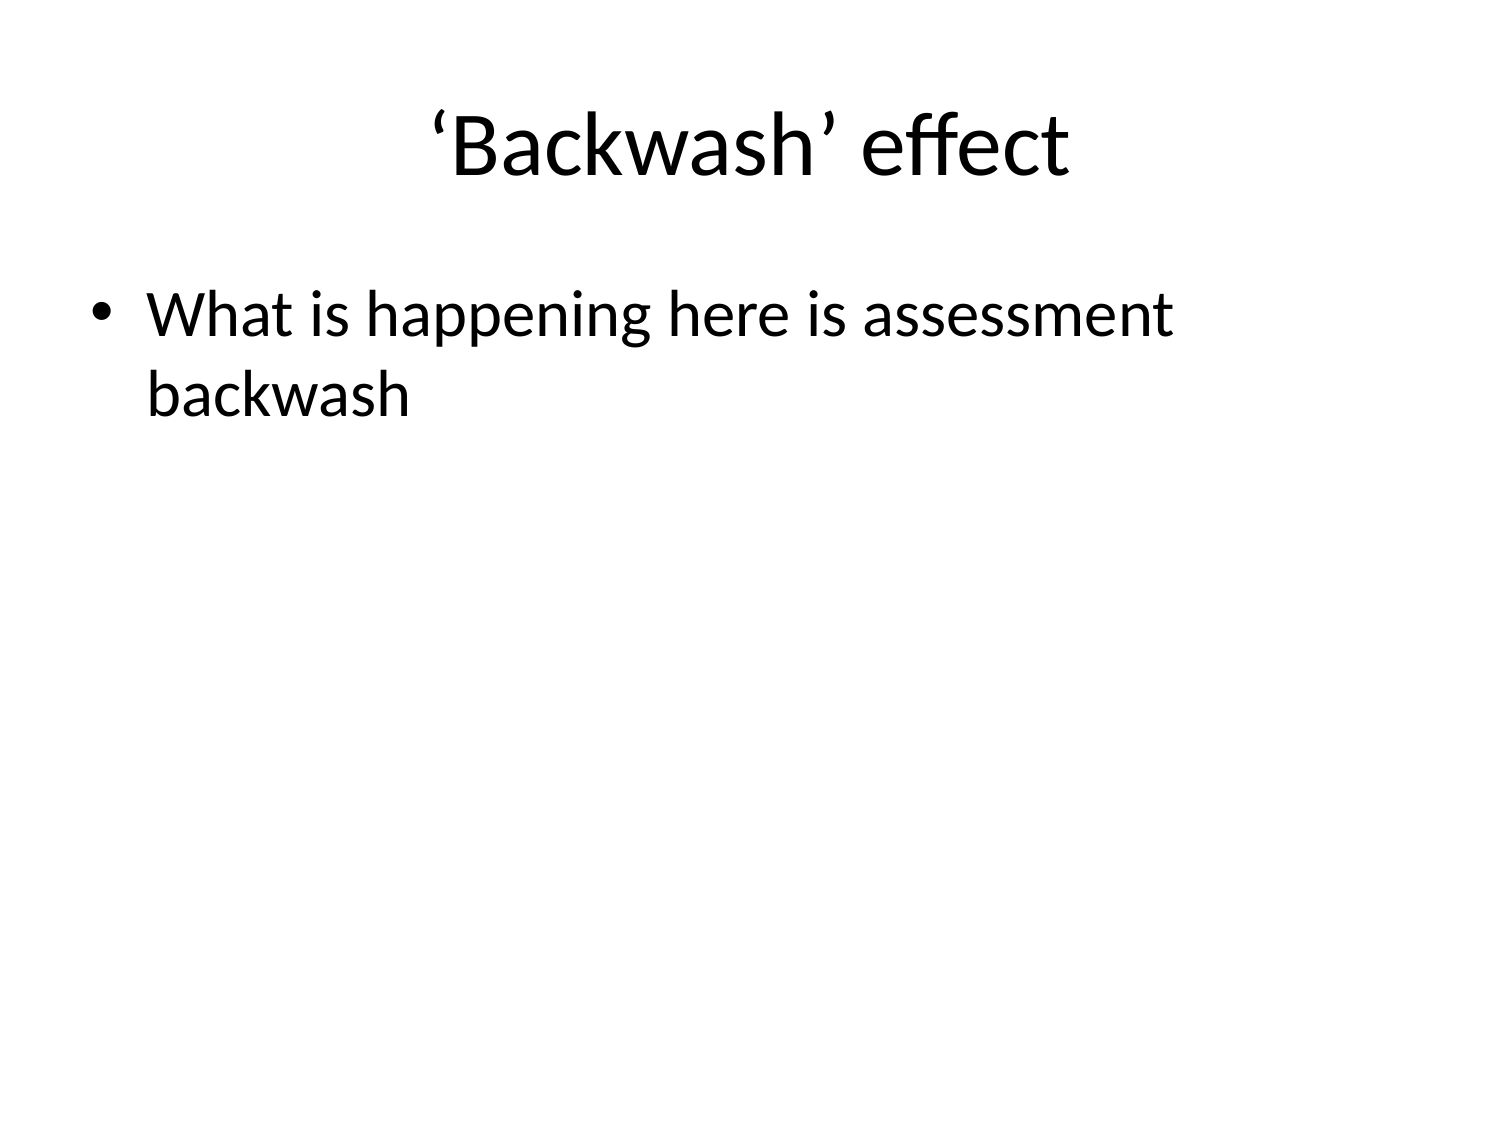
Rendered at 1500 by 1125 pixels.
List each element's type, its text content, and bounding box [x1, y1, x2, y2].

list What is happening here is assessment backwash [75, 262, 1425, 1005]
title ‘Backwash’ effect [75, 45, 1425, 233]
